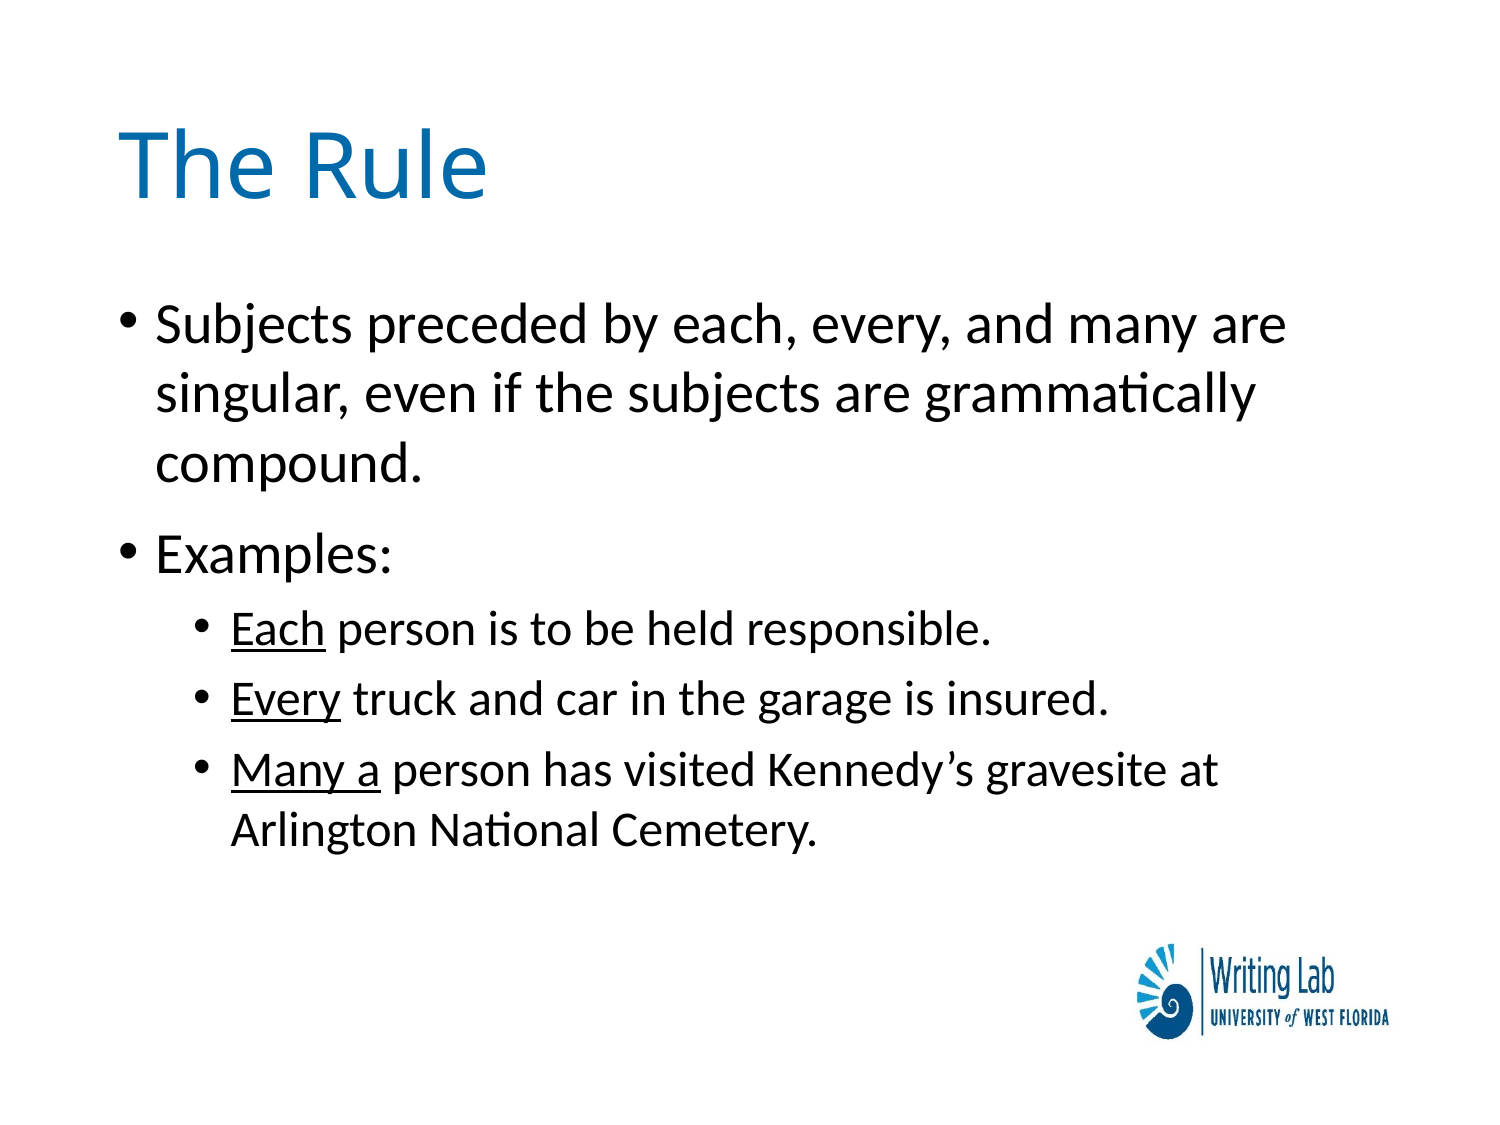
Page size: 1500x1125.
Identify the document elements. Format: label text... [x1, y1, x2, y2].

list Subjects preceded by each, every, and many are singular, even if the subjects are grammatically compound. Examples: Each person is to be held responsible. Every truck and car in the garage is insured. Many a person has visited Kennedy’s gravesite at Arlington National Cemetery. [103, 277, 1397, 992]
picture [1126, 911, 1408, 1072]
title The Rule [103, 59, 1397, 277]
